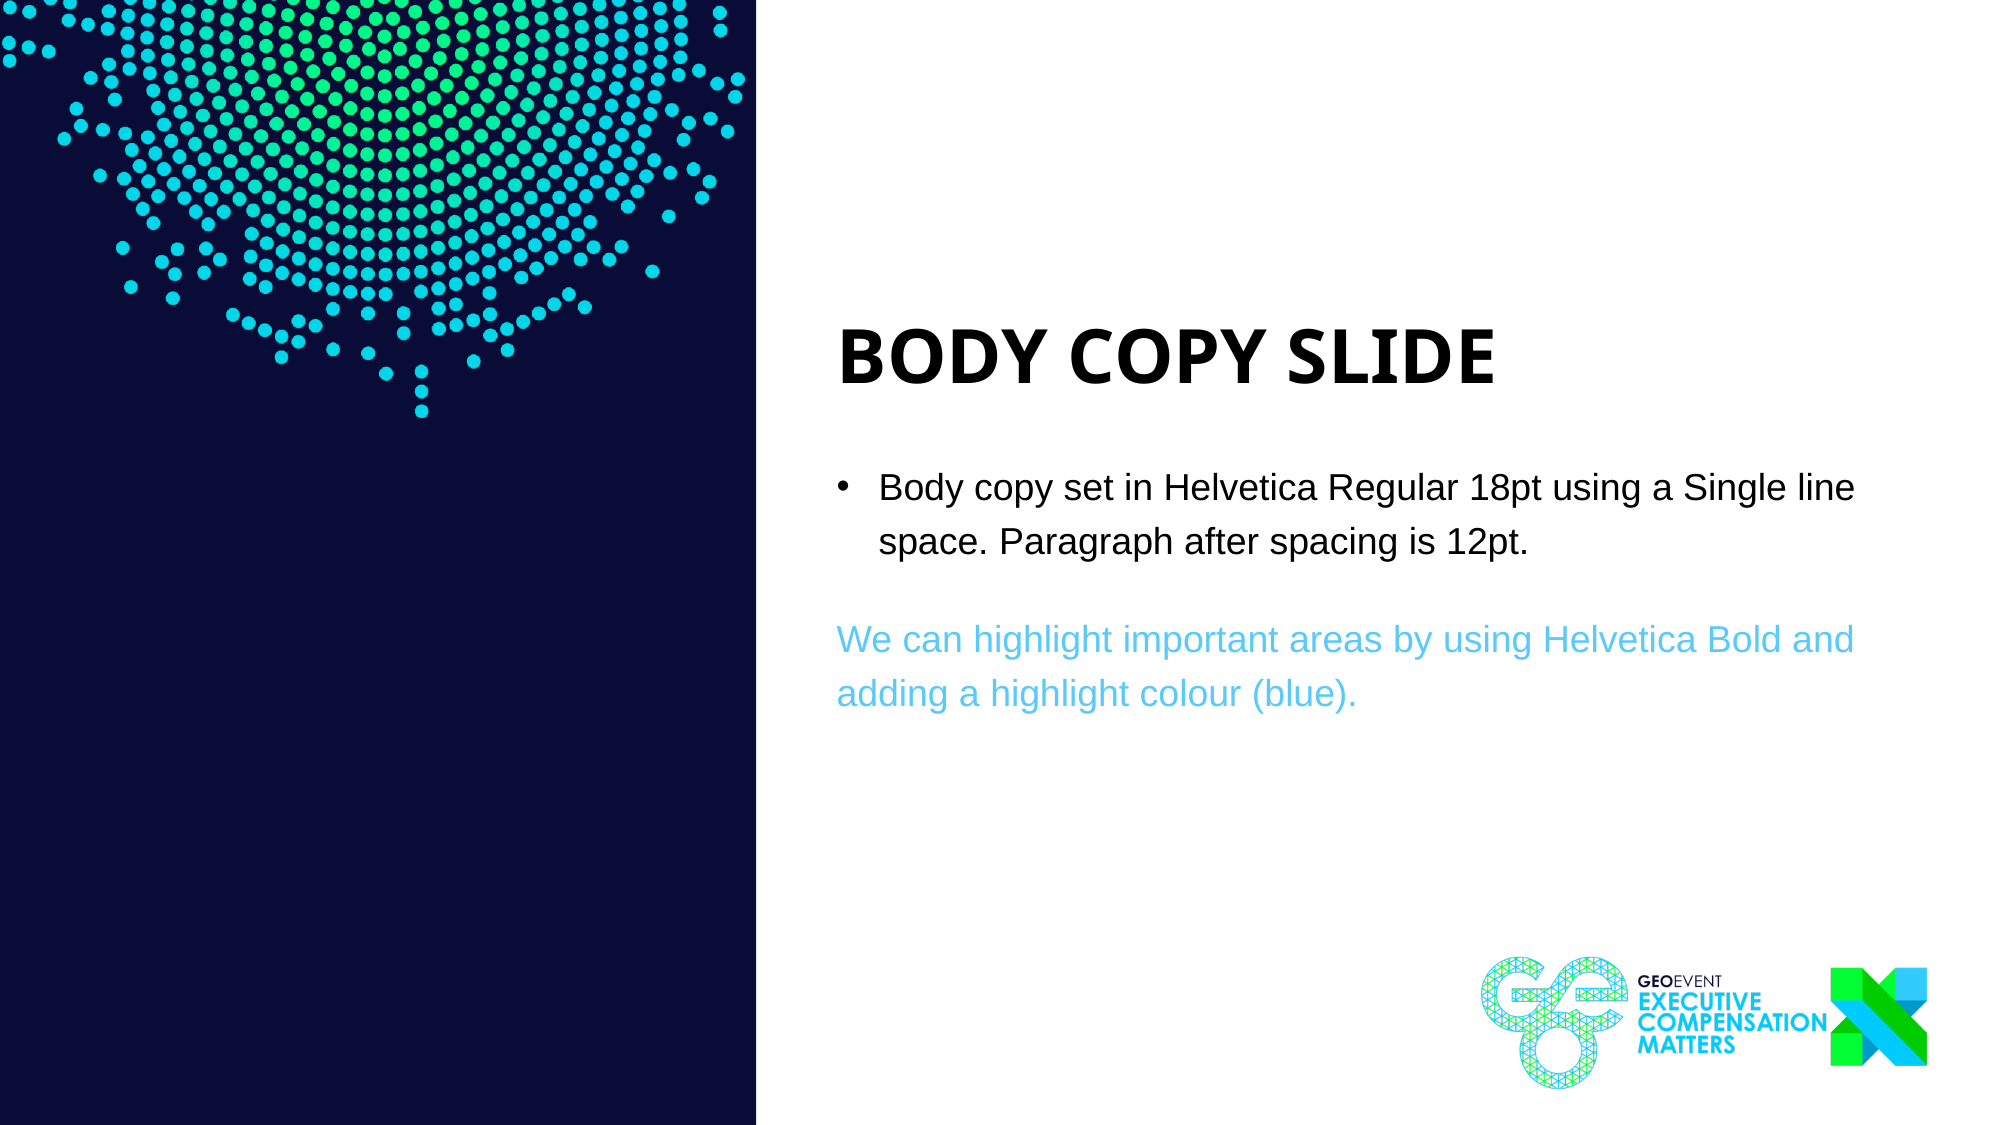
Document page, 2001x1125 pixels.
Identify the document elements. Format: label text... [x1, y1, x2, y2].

list We can highlight important areas by using Helvetica Bold and adding a highlight colour (blue). [821, 599, 1893, 719]
list BODY COPY SLIDE [821, 311, 1874, 418]
picture [45, 0, 56, 4]
picture [1, 0, 761, 418]
list Body copy set in Helvetica Regular 18pt using a Single line space. Paragraph after spacing is 12pt. [821, 447, 1893, 567]
picture [1468, 852, 1951, 1125]
